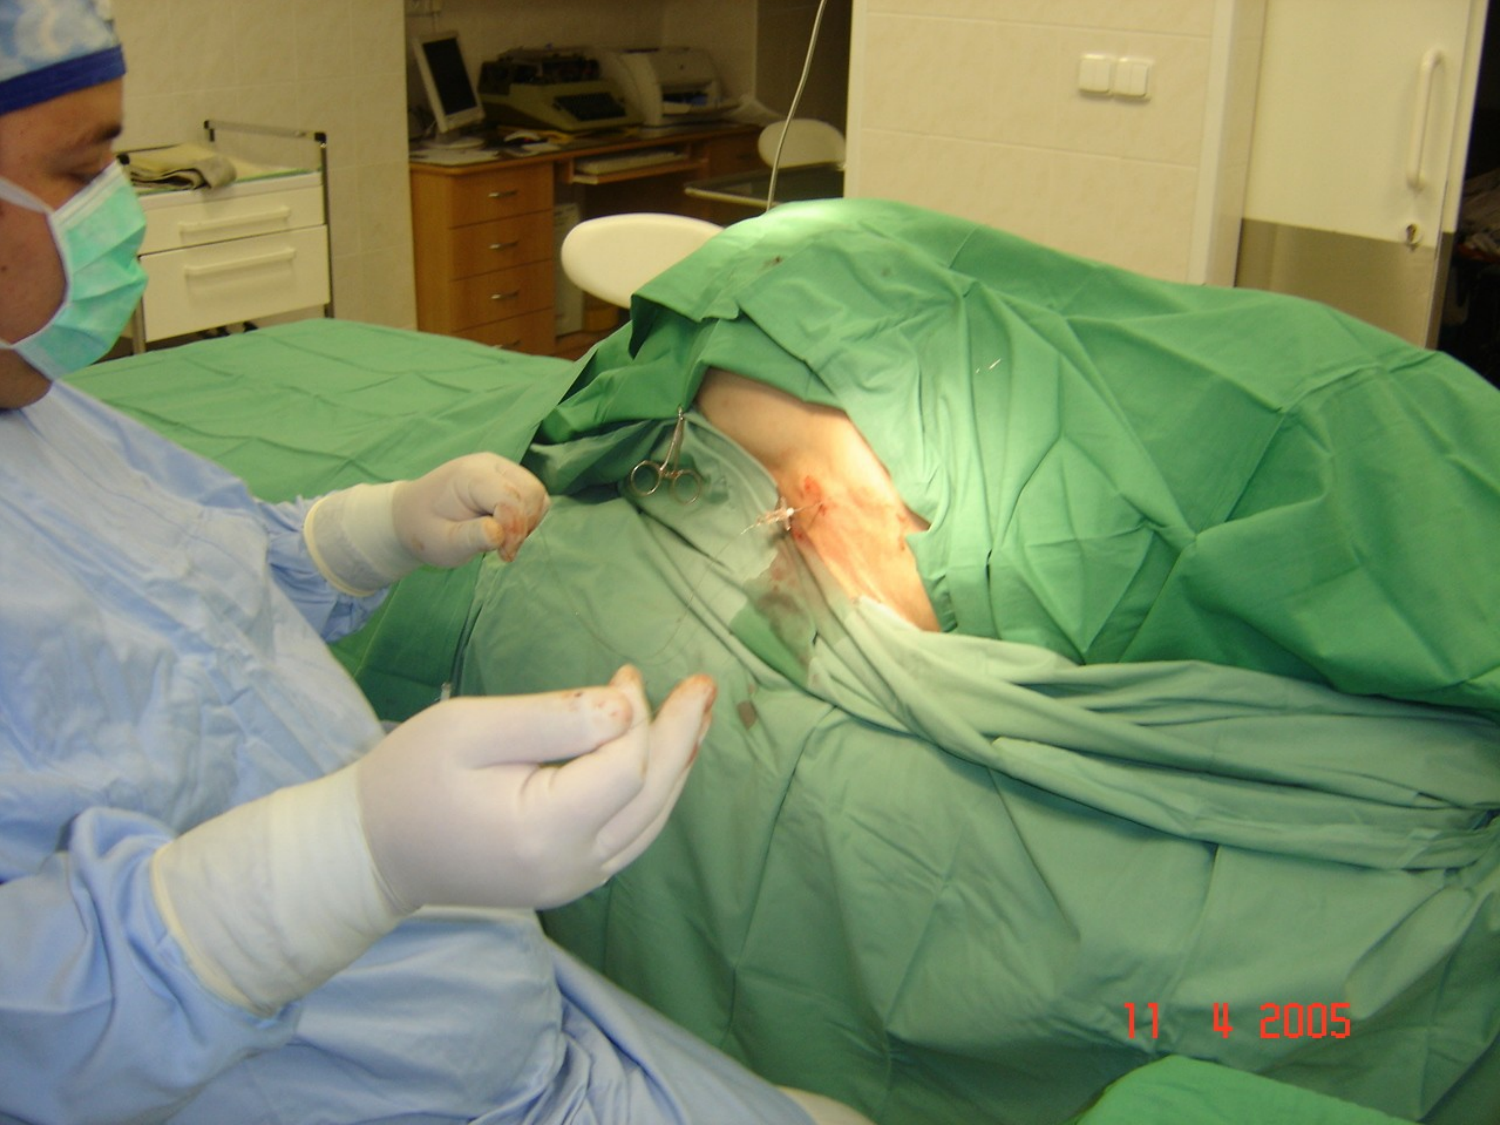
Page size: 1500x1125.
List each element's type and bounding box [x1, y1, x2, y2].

text_box [0, 0, 1500, 1125]
